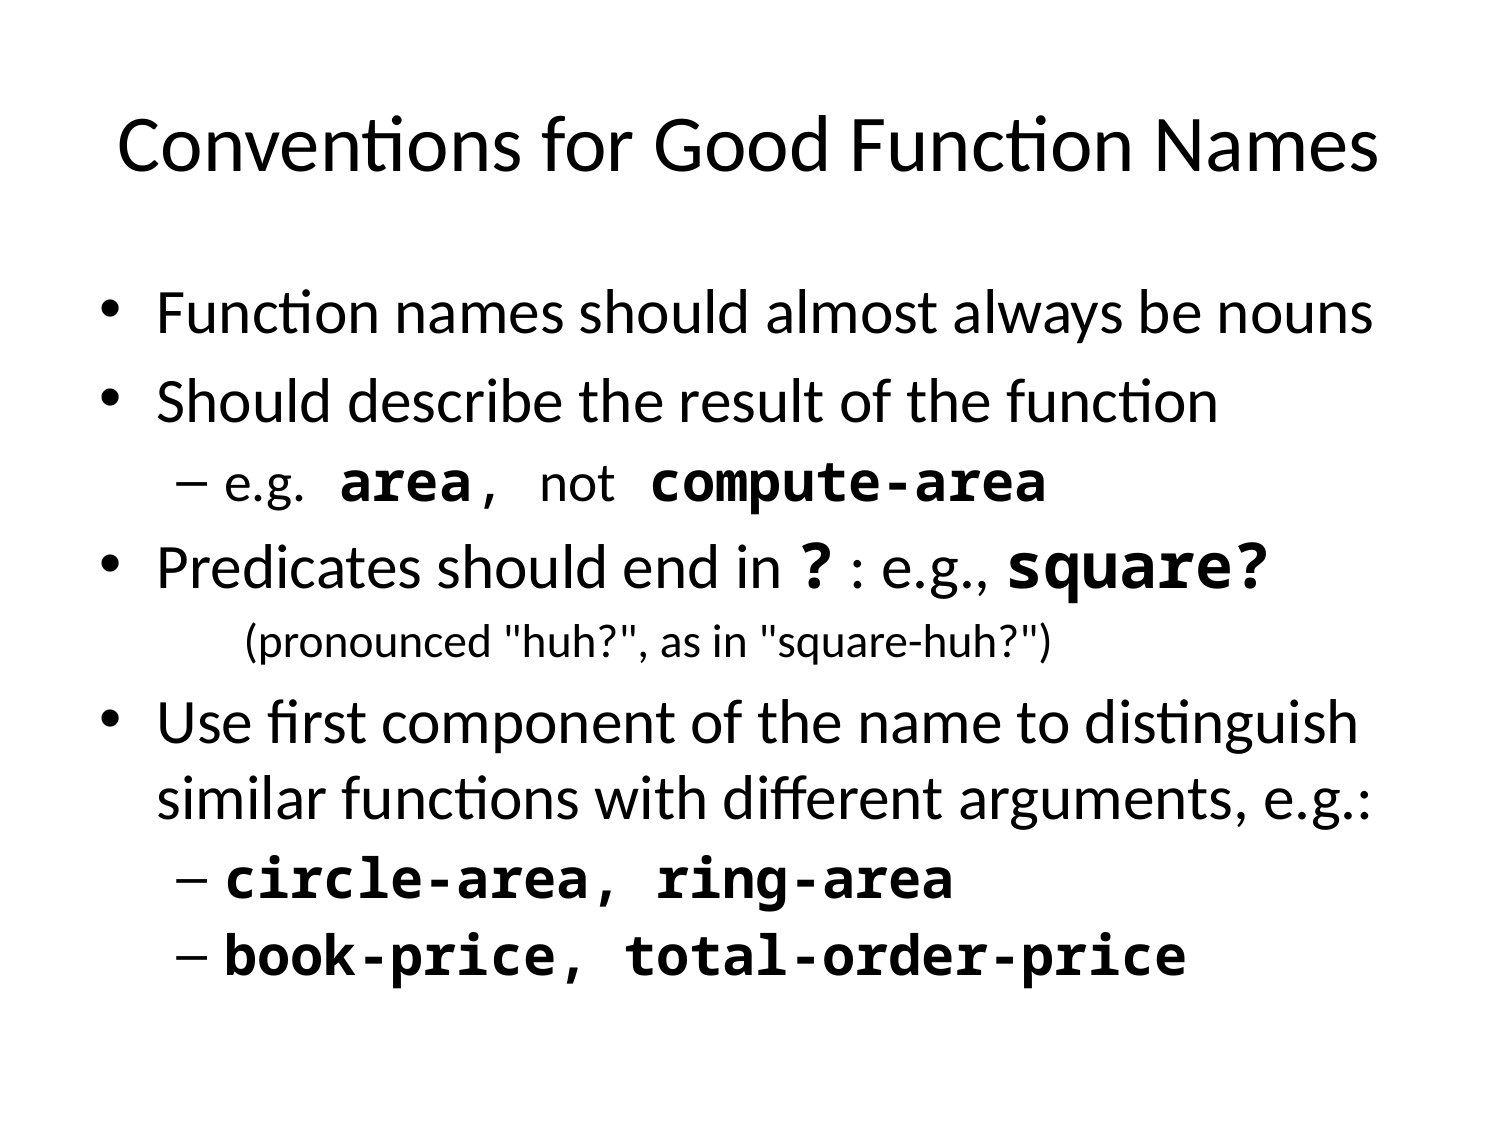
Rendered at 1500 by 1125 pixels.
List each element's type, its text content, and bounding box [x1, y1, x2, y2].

list Function names should almost always be nouns Should describe the result of the function e.g. area, not compute-area Predicates should end in ? : e.g., square? (pronounced "huh?", as in "square-huh?") Use first component of the name to distinguish similar functions with different arguments, e.g.: circle-area, ring-area book-price, total-order-price [84, 262, 1435, 1005]
title Conventions for Good Function Names [75, 45, 1425, 233]
